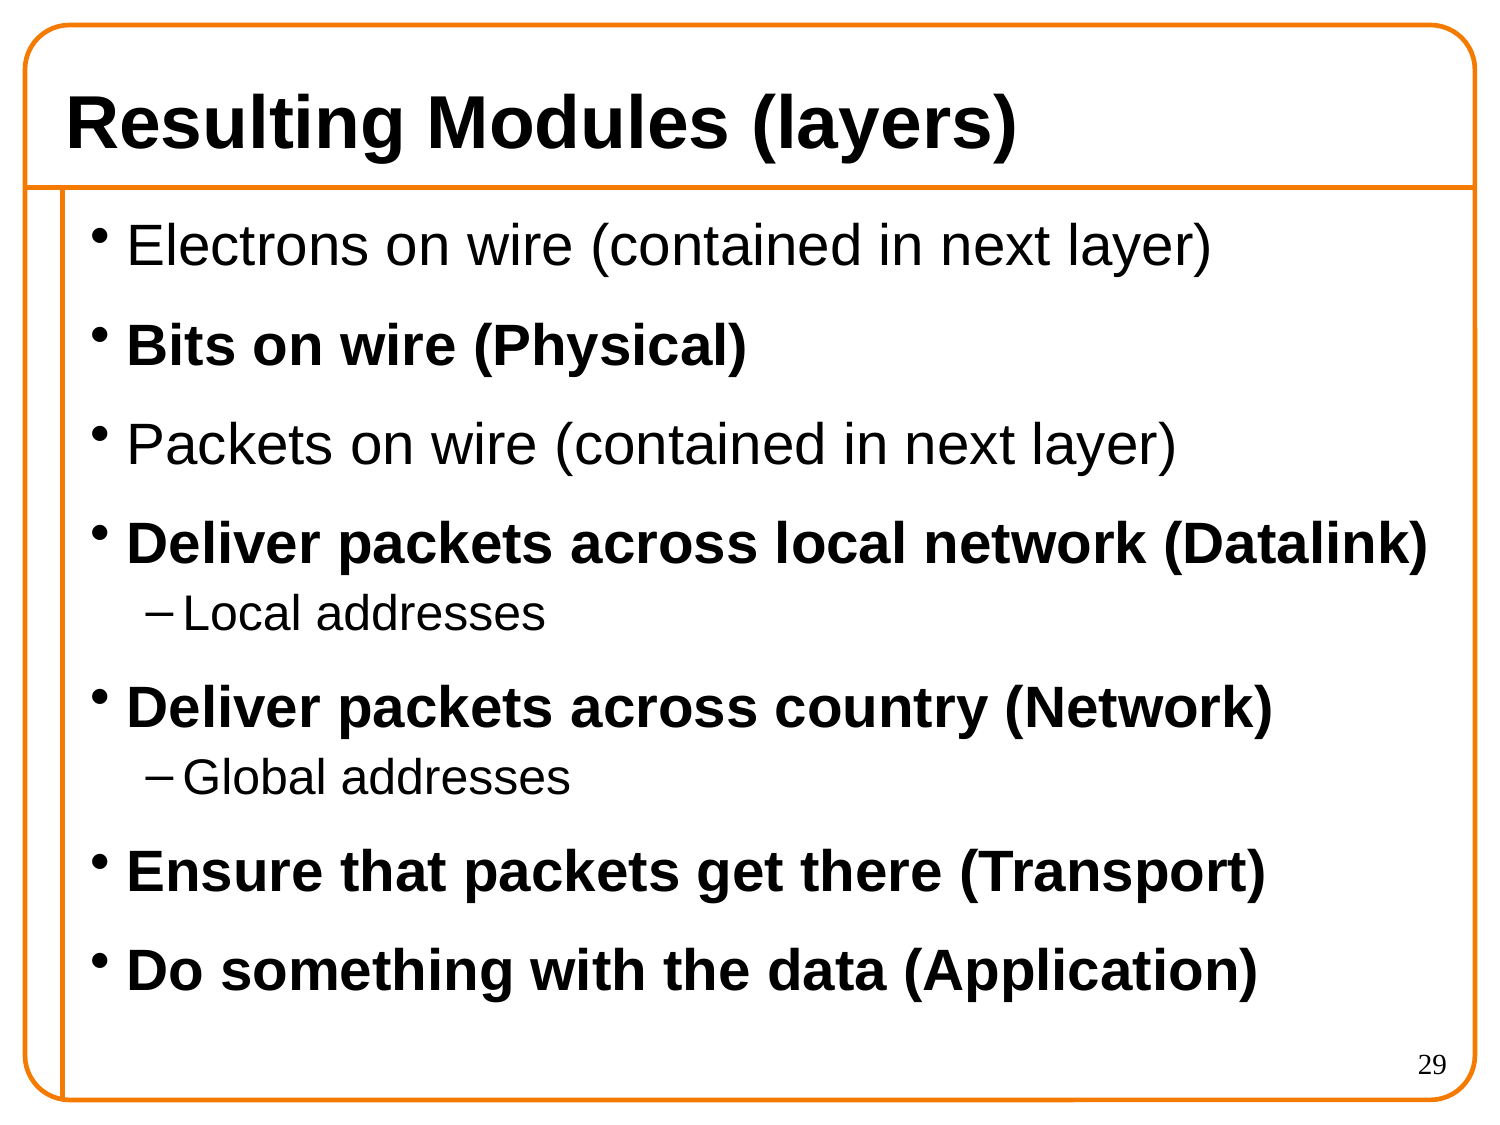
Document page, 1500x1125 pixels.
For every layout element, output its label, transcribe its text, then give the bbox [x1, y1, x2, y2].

slide_number 29 [1312, 1037, 1463, 1101]
list Electrons on wire (contained in next layer) Bits on wire (Physical) Packets on wire (contained in next layer) Deliver packets across local network (Datalink) Local addresses Deliver packets across country (Network) Global addresses Ensure that packets get there (Transport) Do something with the data (Application) [75, 200, 1463, 1100]
title Resulting Modules (layers) [50, 62, 1463, 175]
